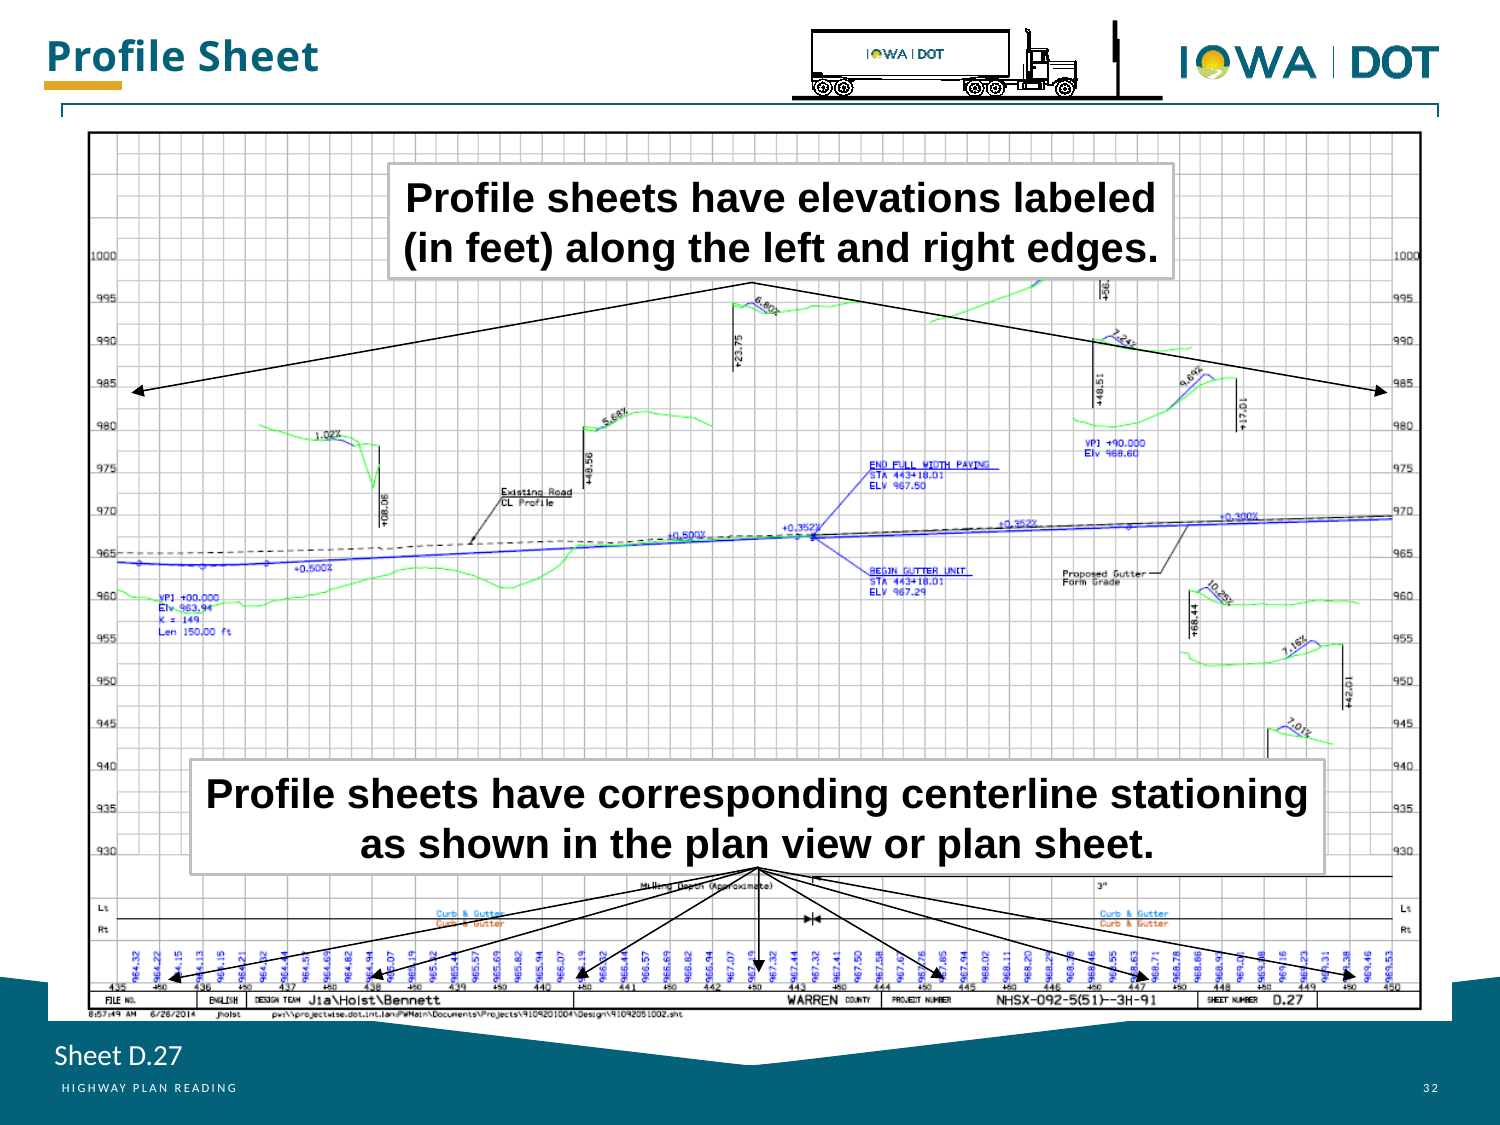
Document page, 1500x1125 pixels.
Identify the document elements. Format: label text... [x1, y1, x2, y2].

picture [47, 117, 1452, 1021]
list Profile Sheet [30, 16, 1163, 88]
text_box Sheet D.27 [30, 1036, 206, 1072]
picture [861, 43, 950, 65]
text_box [0, 996, 748, 1068]
text_box [748, 996, 1500, 1068]
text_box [811, 28, 1078, 98]
picture [1161, 24, 1459, 100]
